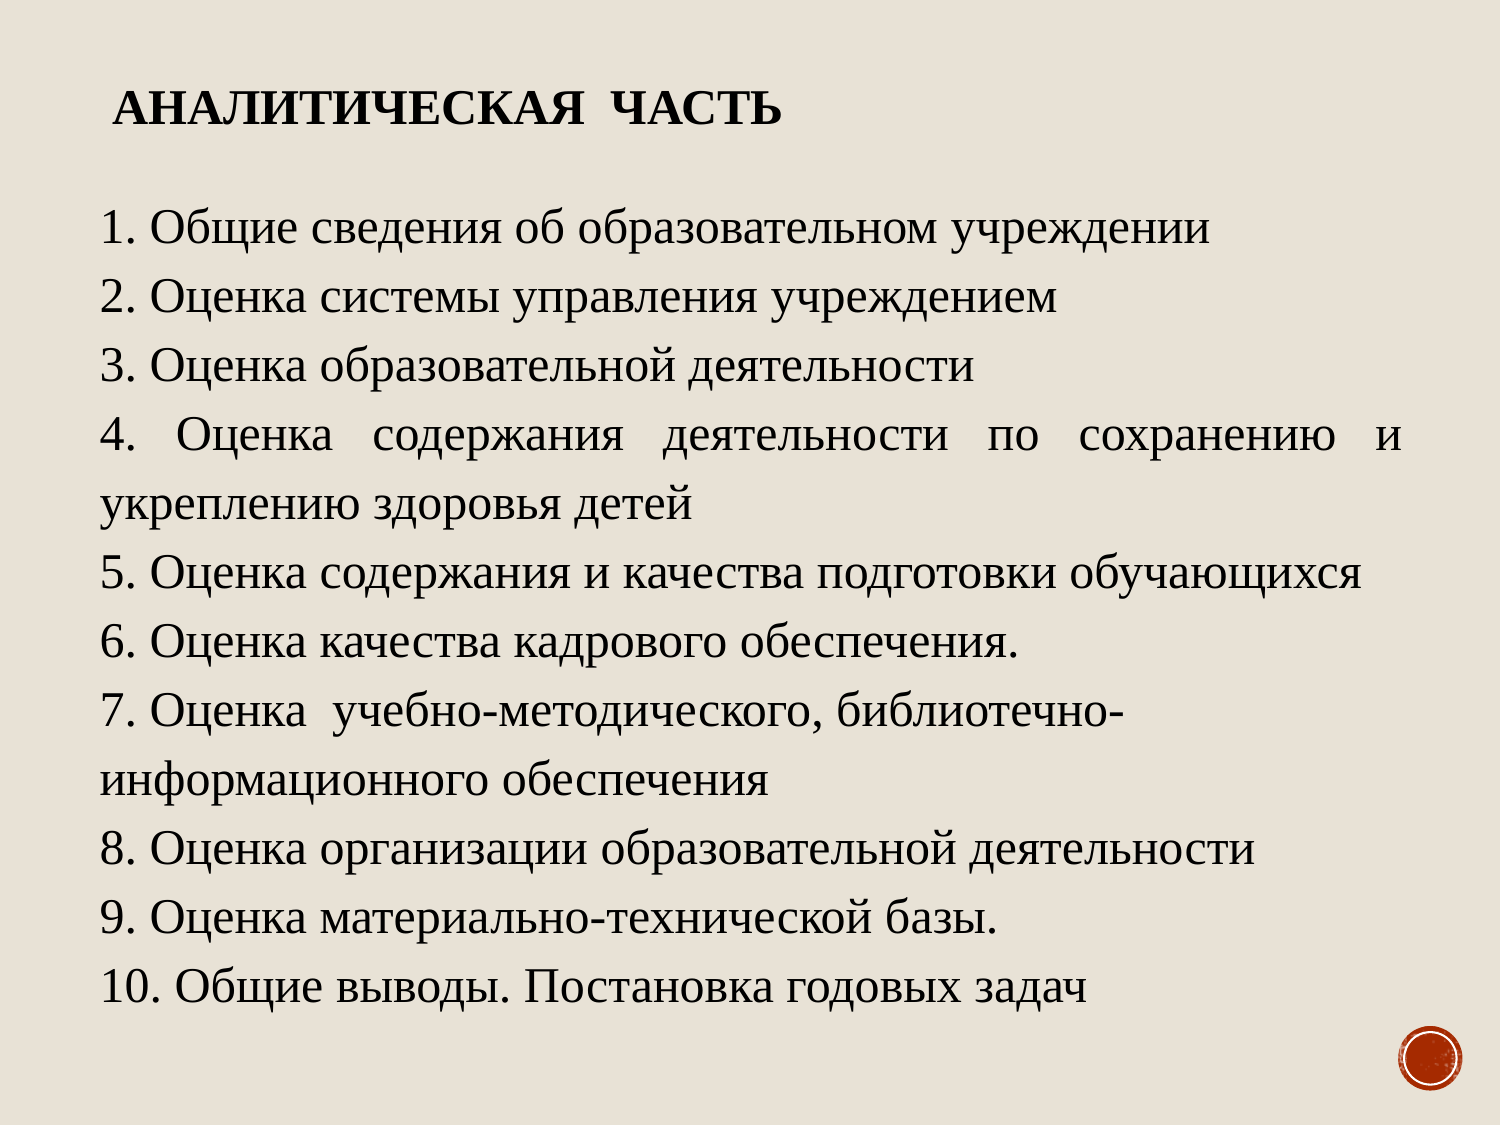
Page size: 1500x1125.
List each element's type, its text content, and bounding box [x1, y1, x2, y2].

text_box АНАЛИТИЧЕСКАЯ ЧАСТЬ 1. Общие сведения об образовательном учреждении 2. Оценка системы управления учреждением 3. Оценка образовательной деятельности 4. Оценка содержания деятельности по сохранению и укреплению здоровья детей 5. Оценка содержания и качества подготовки обучающихся 6. Оценка качества кадрового обеспечения. 7. Оценка учебно-методического, библиотечно-информационного обеспечения 8. Оценка организации образовательной деятельности 9. Оценка материально-технической базы. 10. Общие выводы. Постановка годовых задач [84, 67, 1418, 1020]
